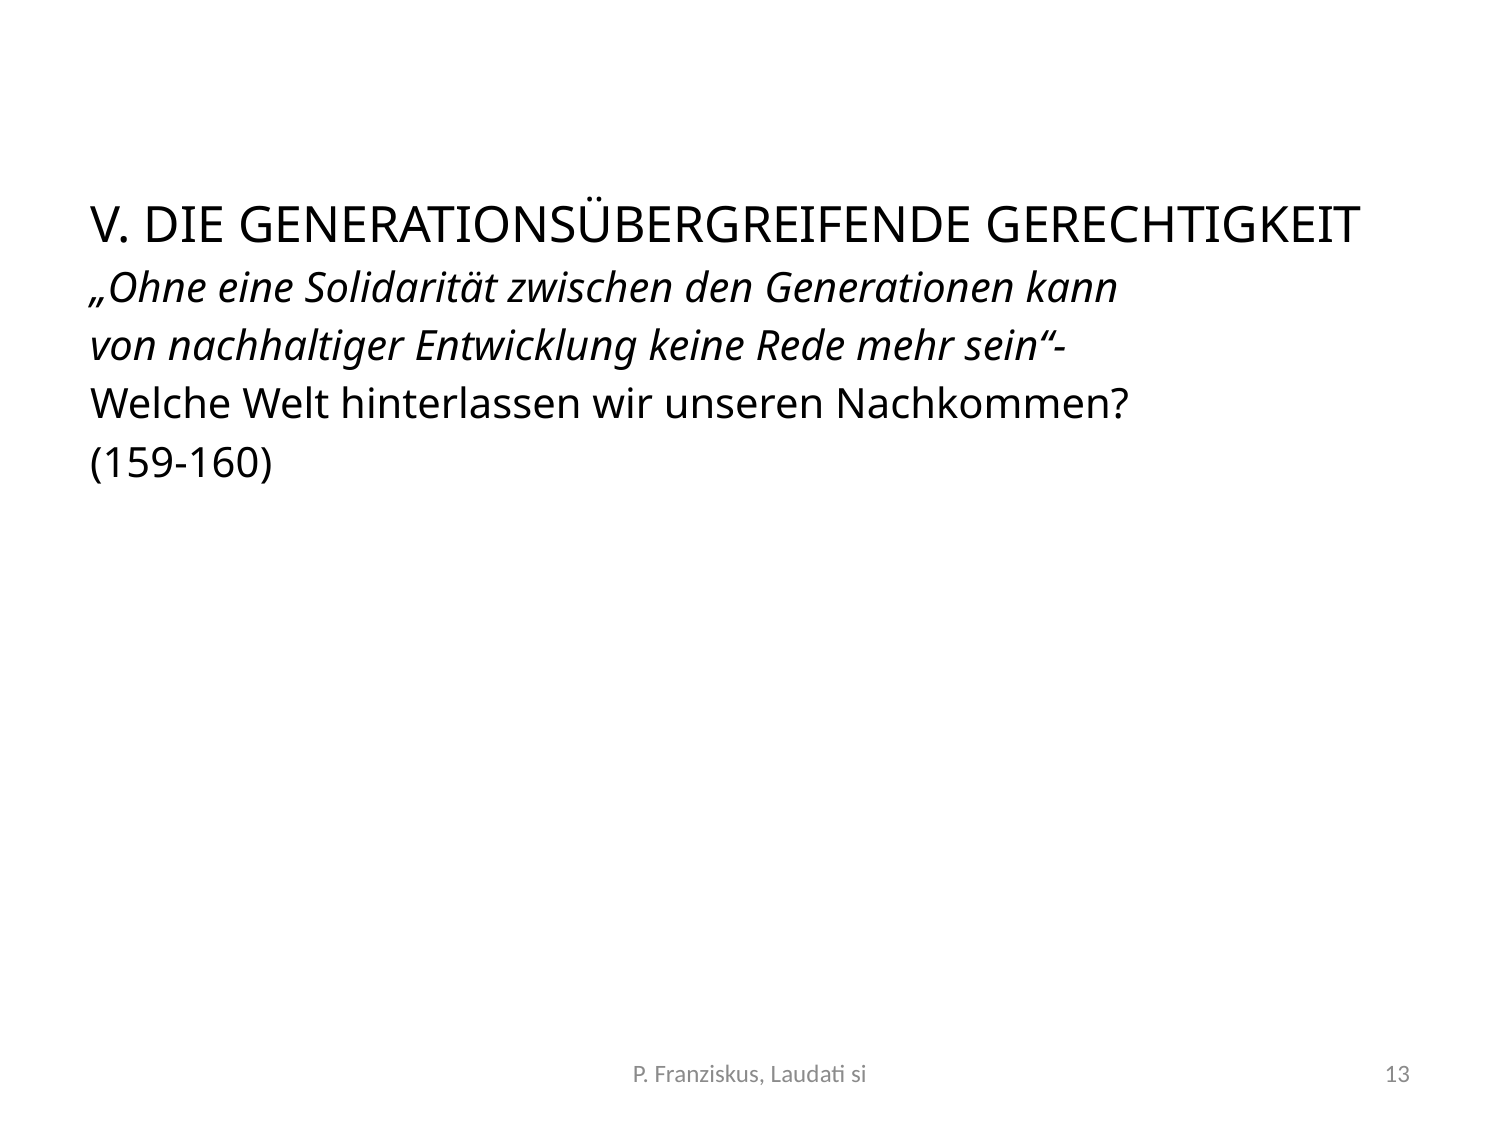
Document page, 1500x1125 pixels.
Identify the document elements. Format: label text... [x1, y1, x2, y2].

slide_number 13 [1074, 1042, 1425, 1103]
list V. DIE GENERATIONSÜBERGREIFENDE GERECHTIGKEIT „Ohne eine Solidarität zwischen den Generationen kann von nachhaltiger Entwicklung keine Rede mehr sein“- Welche Welt hinterlassen wir unseren Nachkommen? (159-160) [75, 184, 1425, 1005]
footer P. Franziskus, Laudati si [512, 1042, 988, 1103]
